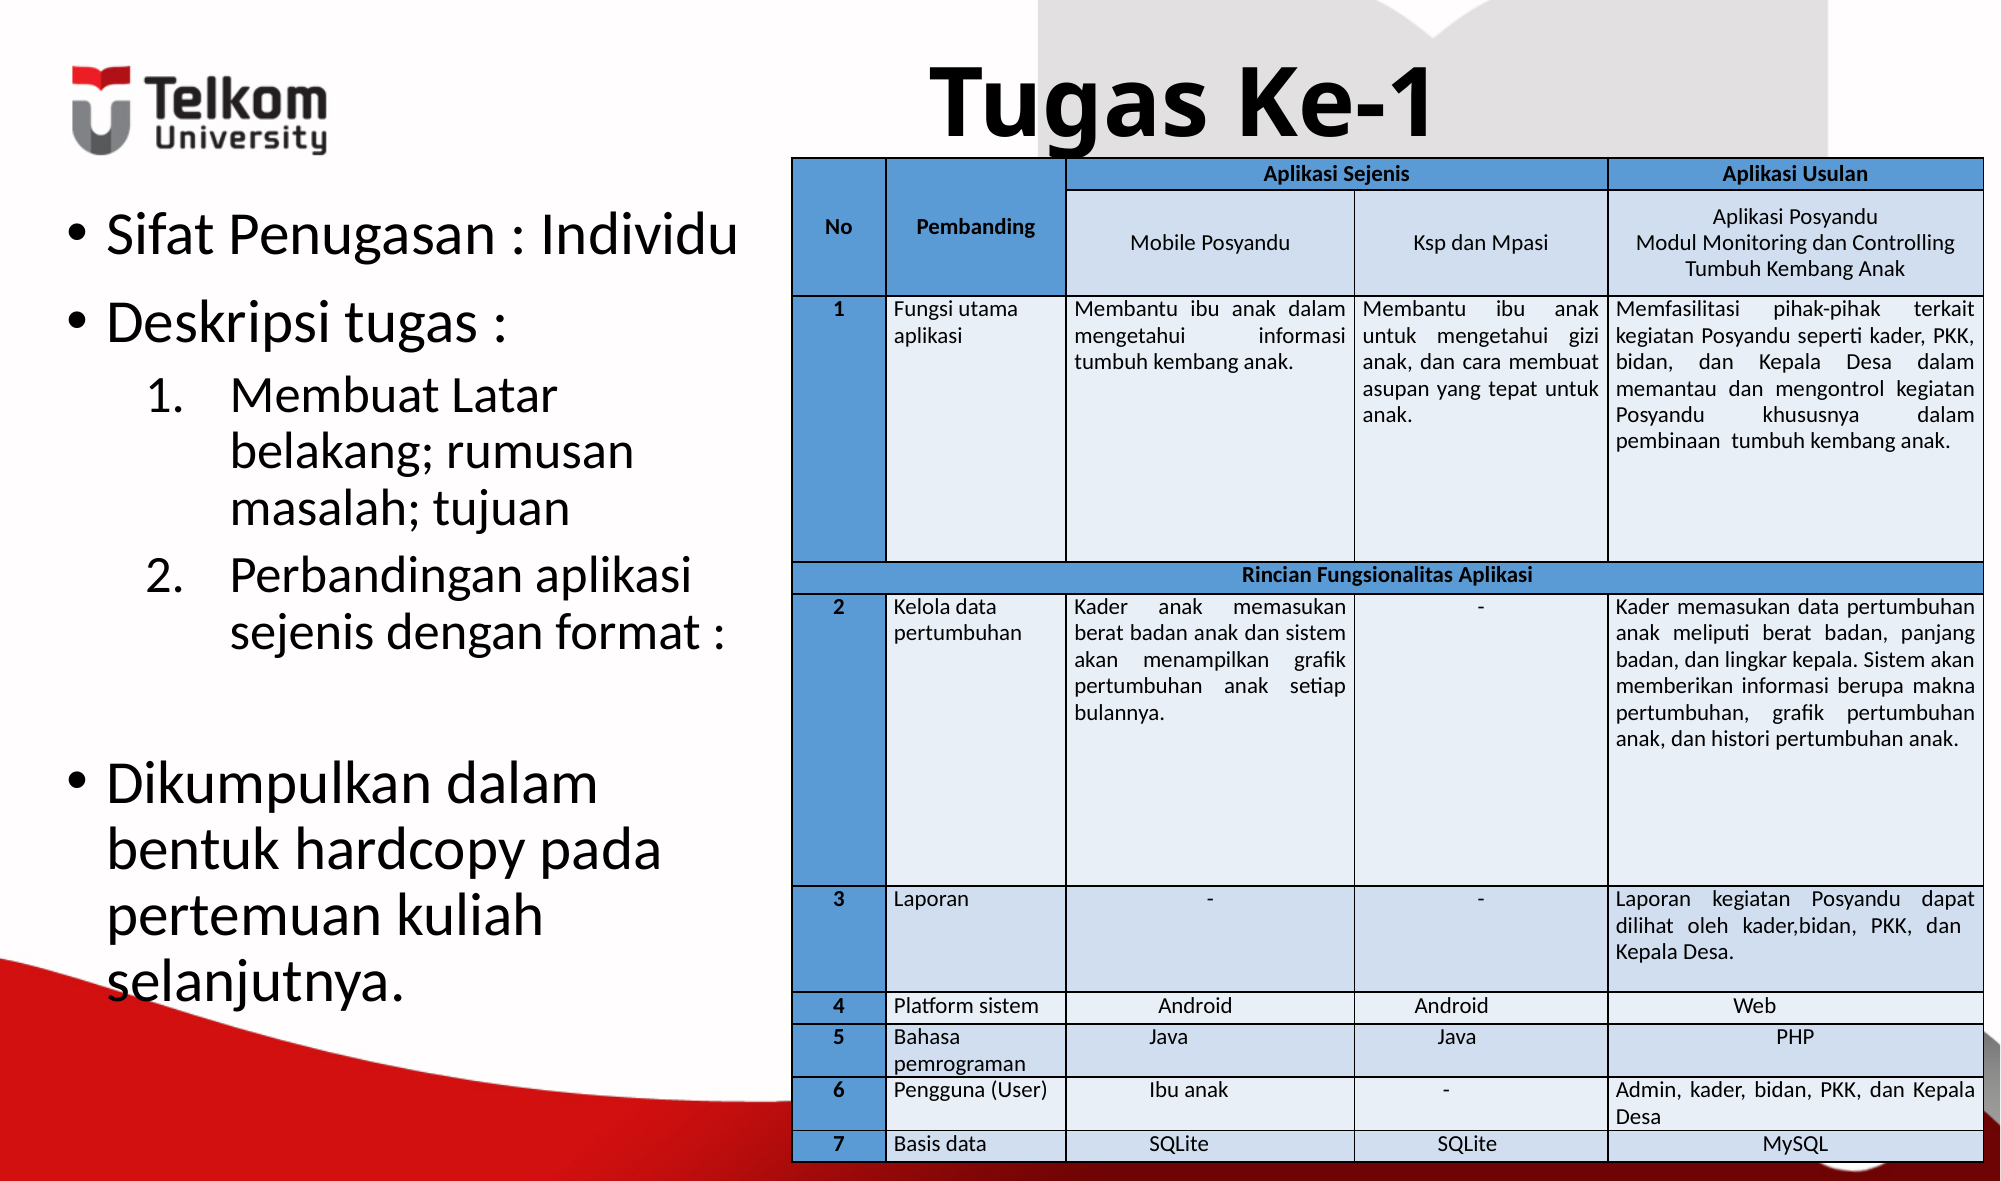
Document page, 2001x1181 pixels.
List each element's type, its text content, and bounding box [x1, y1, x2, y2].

table_cell Fungsi utama aplikasi [887, 297, 1065, 561]
table_cell Bahasa pemrograman [887, 1025, 1065, 1076]
table_cell Platform sistem [887, 993, 1065, 1023]
table_header Aplikasi Usulan [1609, 159, 1983, 189]
table_header No [793, 159, 885, 295]
table_cell MySQL [1609, 1131, 1983, 1161]
table_cell 7 [793, 1131, 885, 1161]
table_cell Admin, kader, bidan, PKK, dan Kepala Desa [1609, 1078, 1983, 1130]
table_cell Membantu ibu anak untuk mengetahui gizi anak, dan cara membuat asupan yang tepat untuk anak. [1355, 297, 1607, 561]
table_cell Android [1355, 993, 1607, 1023]
table_header Aplikasi Sejenis [1067, 159, 1607, 189]
title Tugas Ke-1 [370, 33, 2000, 177]
table_cell Memfasilitasi pihak-pihak terkait kegiatan Posyandu seperti kader, PKK, bidan, dan Kepala Desa dalam memantau dan mengontrol kegiatan Posyandu khususnya dalam pembinaan tumbuh kembang anak. [1609, 297, 1983, 561]
table_cell Web [1609, 993, 1983, 1023]
table_cell Kelola data pertumbuhan [887, 595, 1065, 885]
table_cell Java [1067, 1025, 1354, 1076]
table_cell Android [1067, 993, 1354, 1023]
table_cell Kader anak memasukan berat badan anak dan sistem akan menampilkan grafik pertumbuhan anak setiap bulannya. [1067, 595, 1354, 885]
table_cell Laporan [887, 887, 1065, 991]
table_cell Java [1355, 1025, 1607, 1076]
table_cell Ksp dan Mpasi [1355, 191, 1607, 295]
table_cell Membantu ibu anak dalam mengetahui informasi tumbuh kembang anak. [1067, 297, 1354, 561]
table_cell Basis data [887, 1131, 1065, 1161]
table_cell Laporan kegiatan Posyandu dapat dilihat oleh kader,bidan, PKK, dan Kepala Desa. [1609, 887, 1983, 991]
table_cell 1 [793, 297, 885, 561]
table_cell Rincian Fungsionalitas Aplikasi [793, 563, 1983, 593]
table_cell - [1355, 595, 1607, 885]
table_cell SQLite [1355, 1131, 1607, 1161]
table_cell 5 [793, 1025, 885, 1076]
table_cell SQLite [1067, 1131, 1354, 1161]
table_cell 4 [793, 993, 885, 1023]
list Sifat Penugasan : Individu Deskripsi tugas : Membuat Latar belakang; rumusan masalah; tujuan Perbandingan aplikasi sejenis dengan format : Dikumpulkan dalam bentuk hardcopy pada pertemuan kuliah selanjutnya. [51, 194, 769, 1064]
table_cell - [1355, 887, 1607, 991]
table_cell 3 [793, 887, 885, 991]
table_cell PHP [1609, 1025, 1983, 1076]
table_header Pembanding [887, 159, 1065, 295]
table_cell 2 [793, 595, 885, 885]
table_cell Kader memasukan data pertumbuhan anak meliputi berat badan, panjang badan, dan lingkar kepala. Sistem akan memberikan informasi berupa makna pertumbuhan, grafik pertumbuhan anak, dan histori pertumbuhan anak. [1609, 595, 1983, 885]
picture [0, 0, 2001, 1181]
table_cell - [1067, 887, 1354, 991]
table_cell Pengguna (User) [887, 1078, 1065, 1130]
table_cell Aplikasi Posyandu Modul Monitoring dan Controlling Tumbuh Kembang Anak [1609, 191, 1983, 295]
table_cell Ibu anak [1067, 1078, 1354, 1130]
table_cell - [1355, 1078, 1607, 1130]
table_cell 6 [793, 1078, 885, 1130]
table_cell Mobile Posyandu [1067, 191, 1354, 295]
